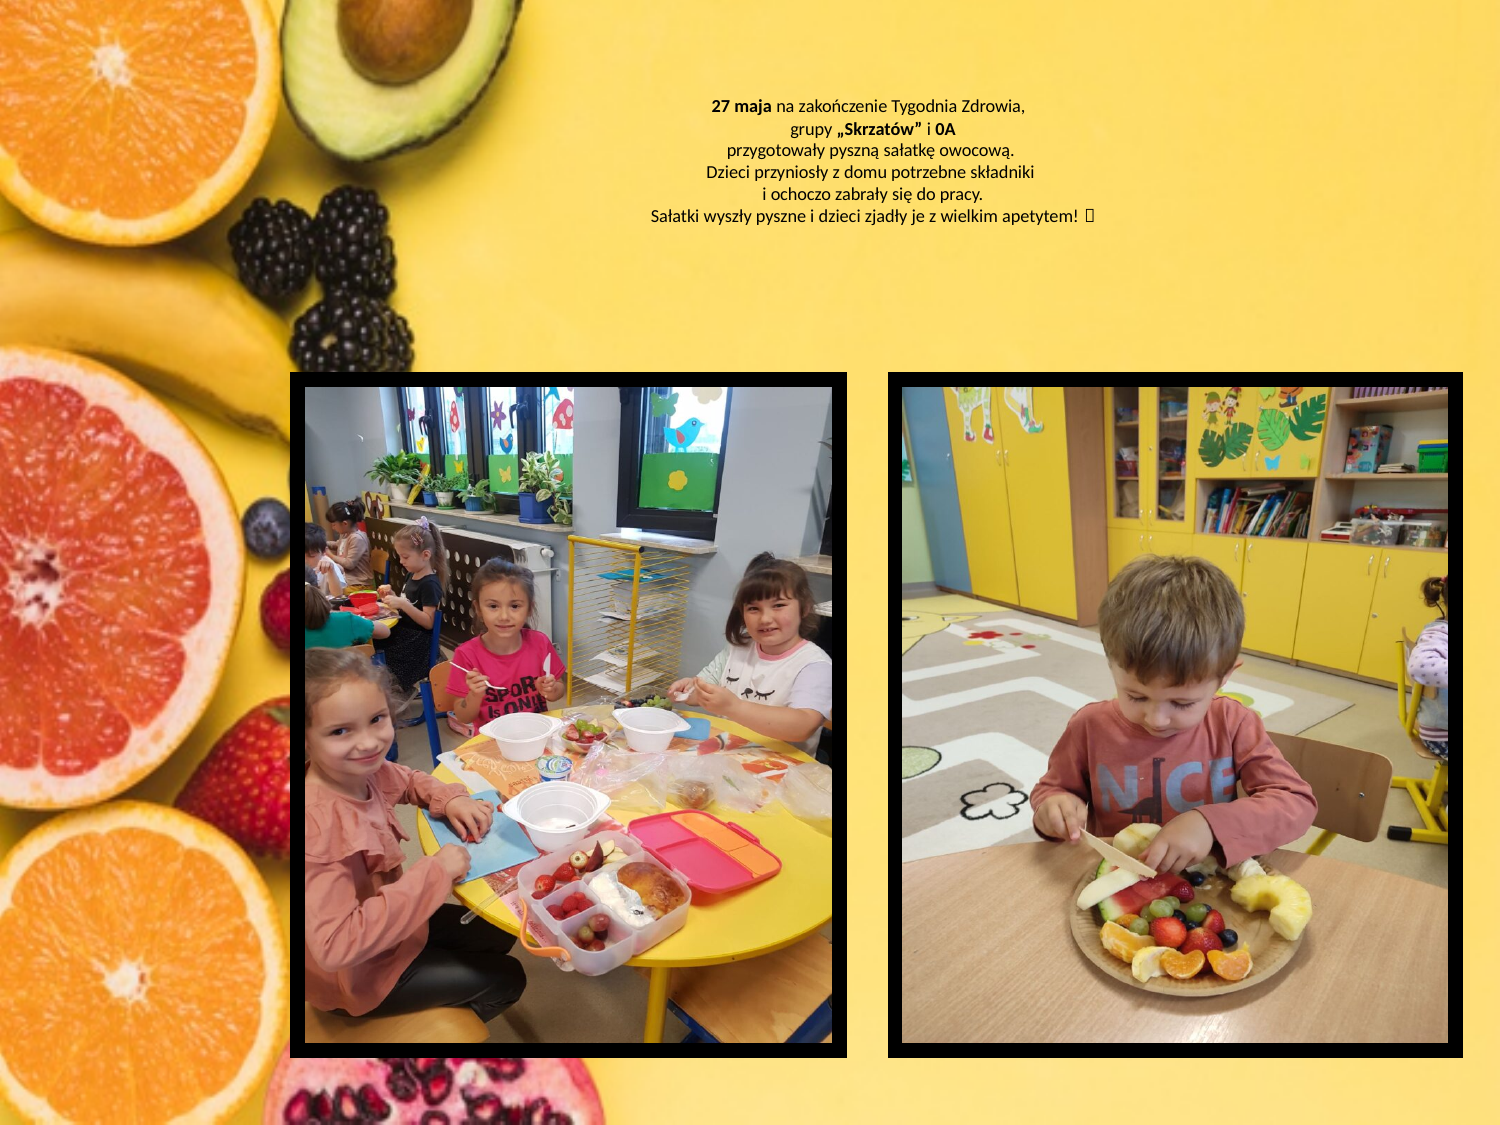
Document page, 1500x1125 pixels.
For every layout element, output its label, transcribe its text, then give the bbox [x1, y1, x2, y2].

title 27 maja na zakończenie Tygodnia Zdrowia, grupy „Skrzatów” i 0A przygotowały pyszną sałatkę owocową. Dzieci przyniosły z domu potrzebne składniki i ochoczo zabrały się do pracy. Sałatki wyszły pyszne i dzieci zjadły je z wielkim apetytem!  [304, 46, 1442, 235]
picture [0, 0, 1500, 1125]
